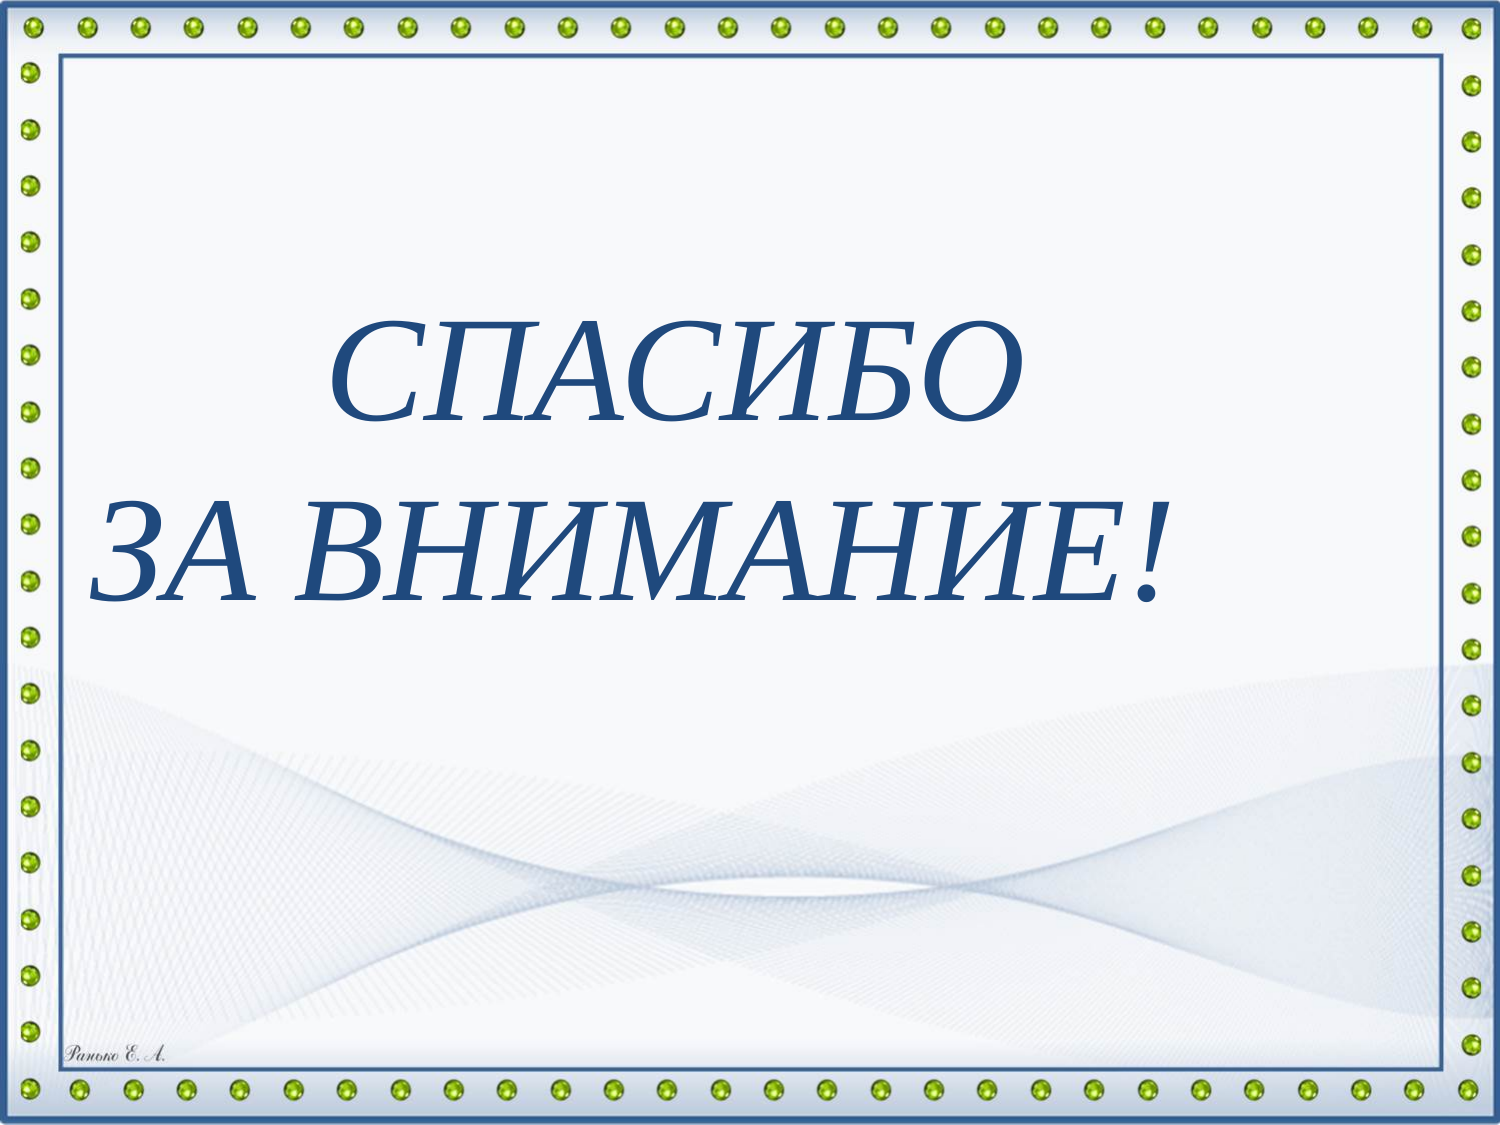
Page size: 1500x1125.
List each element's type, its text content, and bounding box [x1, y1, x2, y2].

list CПАСИБО ЗА ВНИМАНИЕ! [75, 262, 1425, 1005]
picture [0, 0, 1500, 1125]
